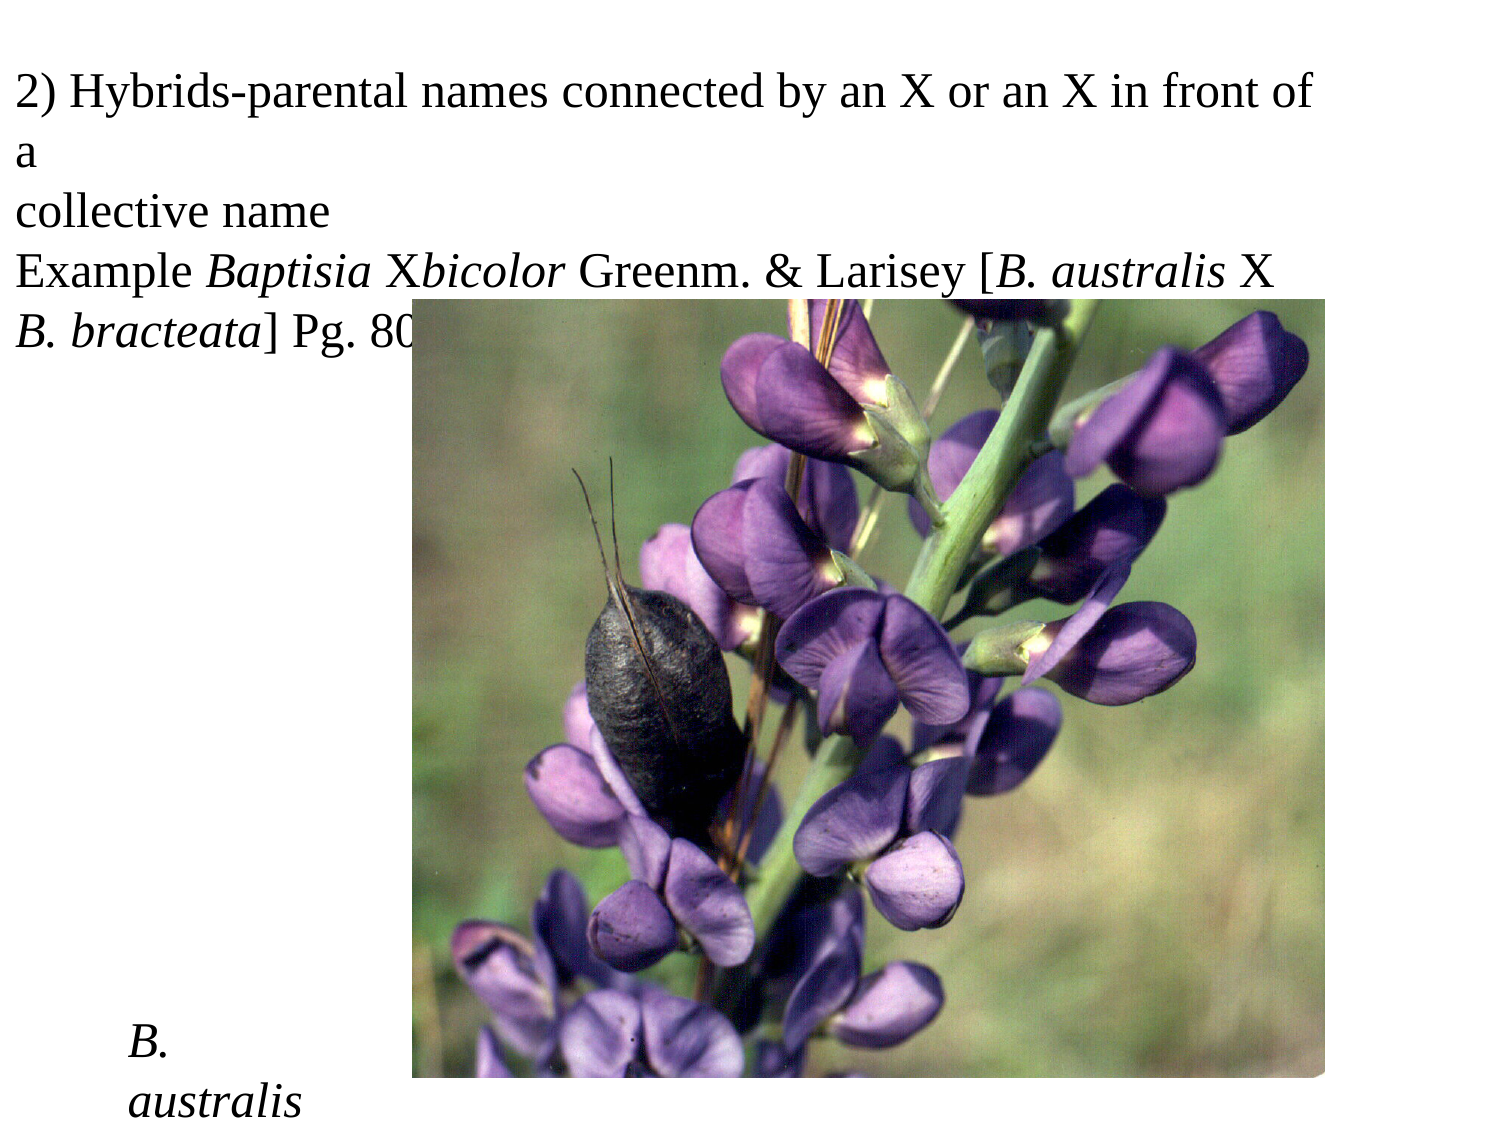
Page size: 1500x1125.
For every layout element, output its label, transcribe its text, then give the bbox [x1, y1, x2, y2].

text_box 2) Hybrids-parental names connected by an X or an X in front of a collective name Example Baptisia Xbicolor Greenm. & Larisey [B. australis X B. bracteata] Pg. 80 SMIFNCT [0, 49, 1361, 365]
text_box B. australis [112, 999, 374, 1125]
picture [412, 299, 1326, 1079]
